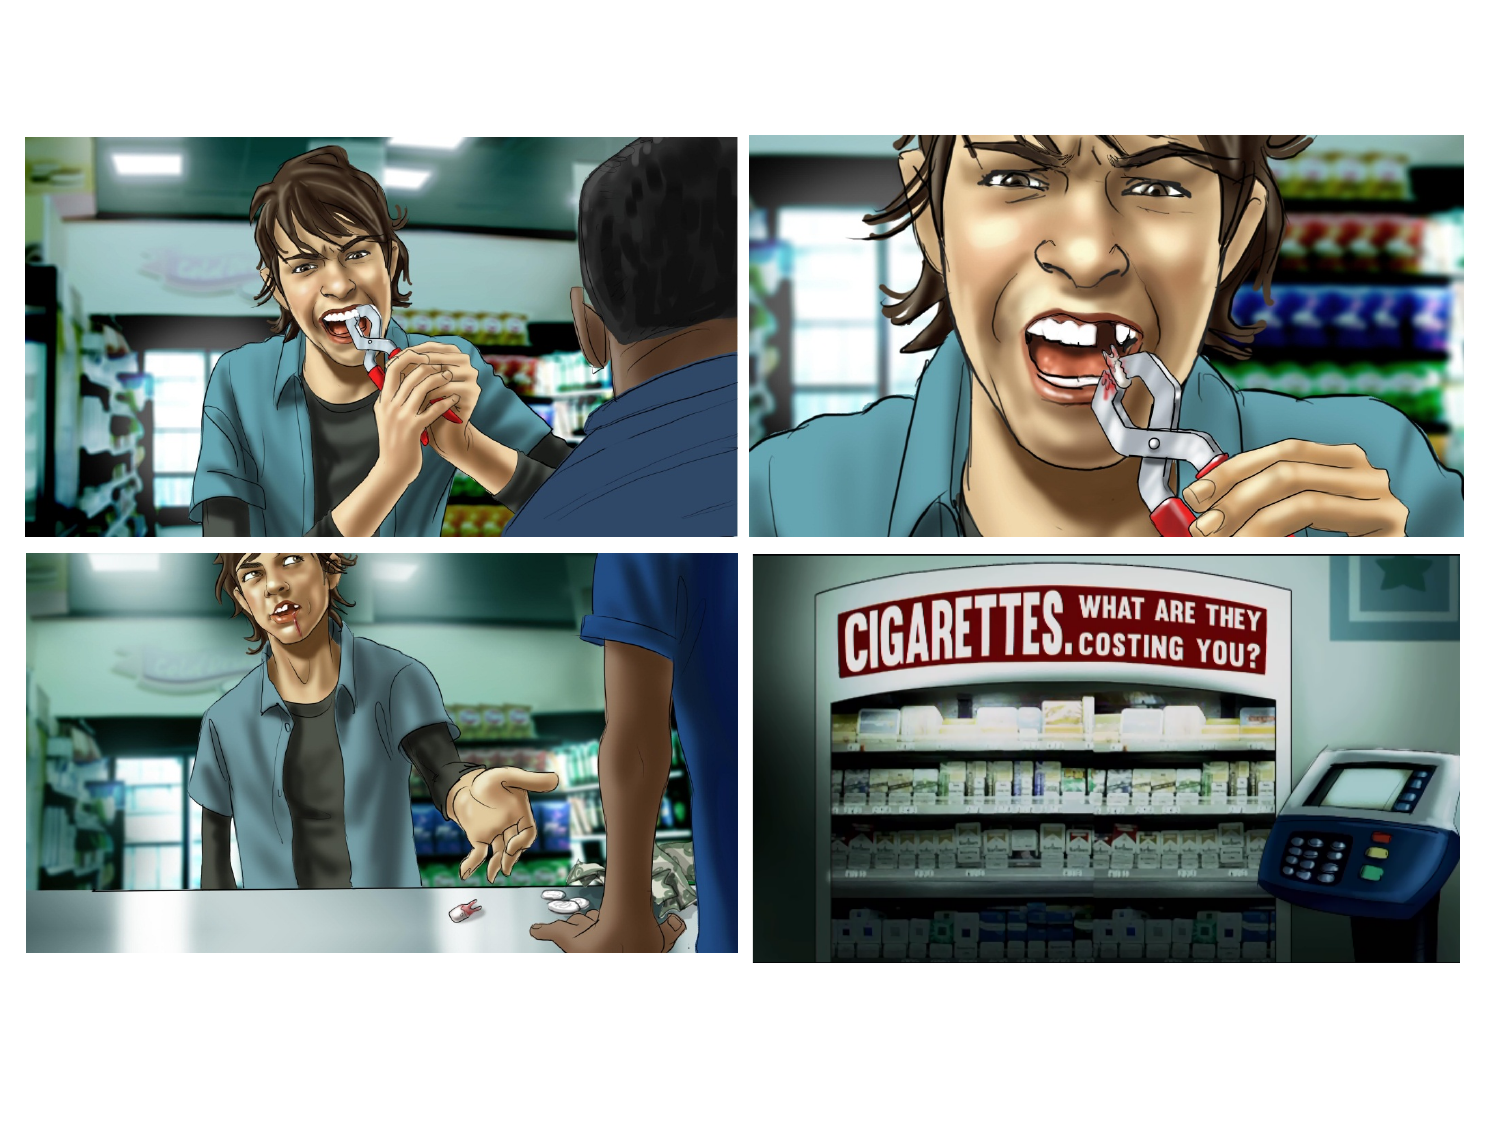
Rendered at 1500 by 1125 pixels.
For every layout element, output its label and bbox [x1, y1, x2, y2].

picture [25, 136, 738, 537]
picture [748, 135, 1464, 537]
picture [25, 553, 738, 954]
picture [752, 553, 1461, 963]
